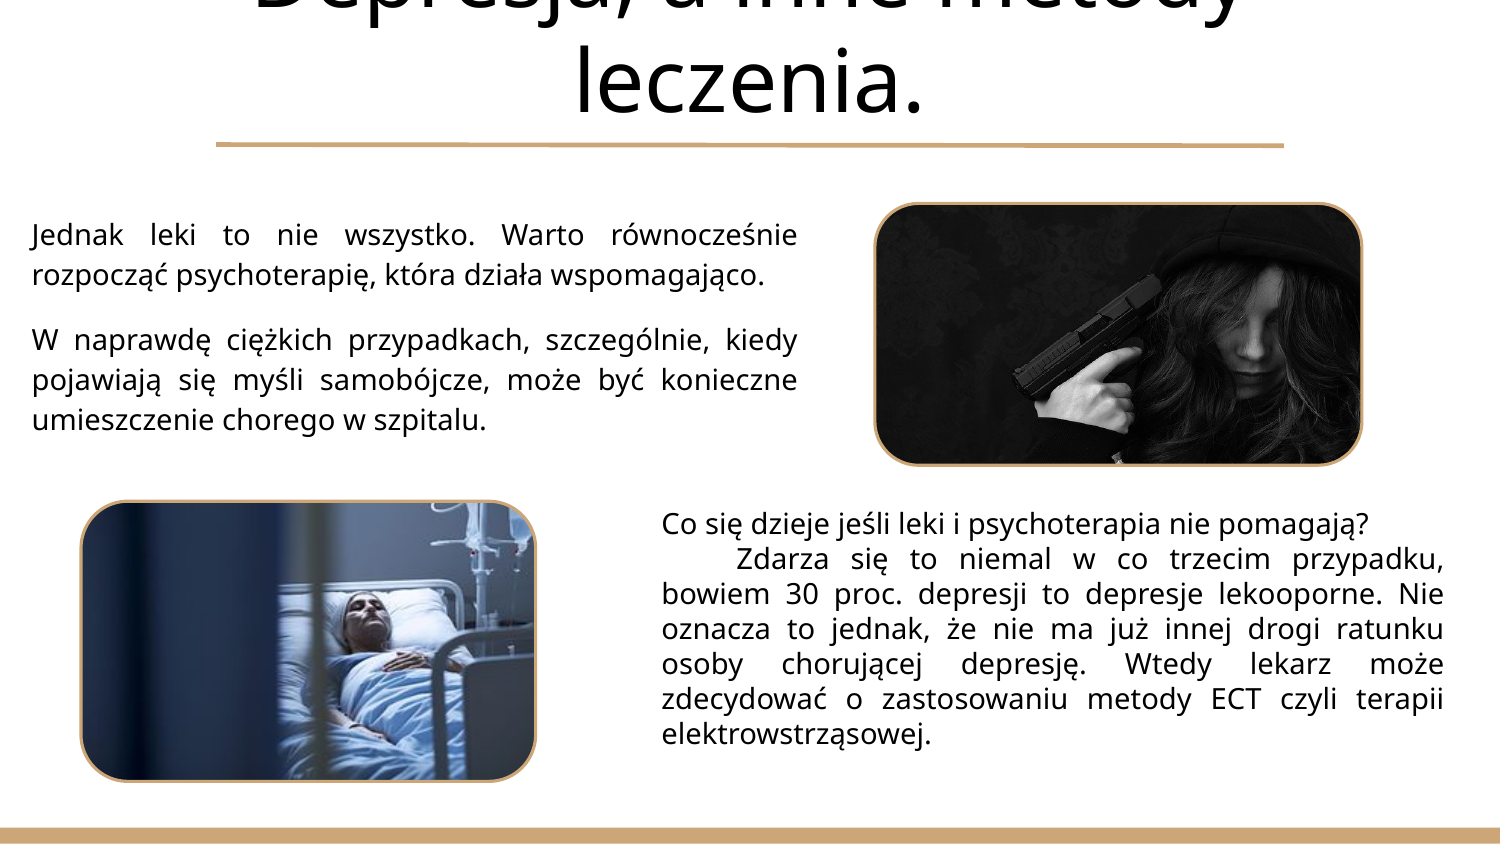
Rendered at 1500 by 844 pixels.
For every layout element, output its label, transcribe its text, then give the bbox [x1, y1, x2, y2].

picture [874, 203, 1363, 466]
picture [80, 500, 536, 782]
list Jednak leki to nie wszystko. Warto równocześnie rozpocząć psychoterapię, która działa wspomagająco. W naprawdę ciężkich przypadkach, szczególnie, kiedy pojawiają się myśli samobójcze, może być konieczne umieszczenie chorego w szpitalu. [16, 195, 814, 534]
title Depresja, a inne metody leczenia. [51, 8, 1449, 145]
text_box Co się dzieje jeśli leki i psychoterapia nie pomagają? Zdarza się to niemal w co trzecim przypadku, bowiem 30 proc. depresji to depresje lekooporne. Nie oznacza to jednak, że nie ma już innej drogi ratunku osoby chorującej depresję. Wtedy lekarz może zdecydować o zastosowaniu metody ECT czyli terapii elektrowstrząsowej. [646, 490, 1460, 829]
